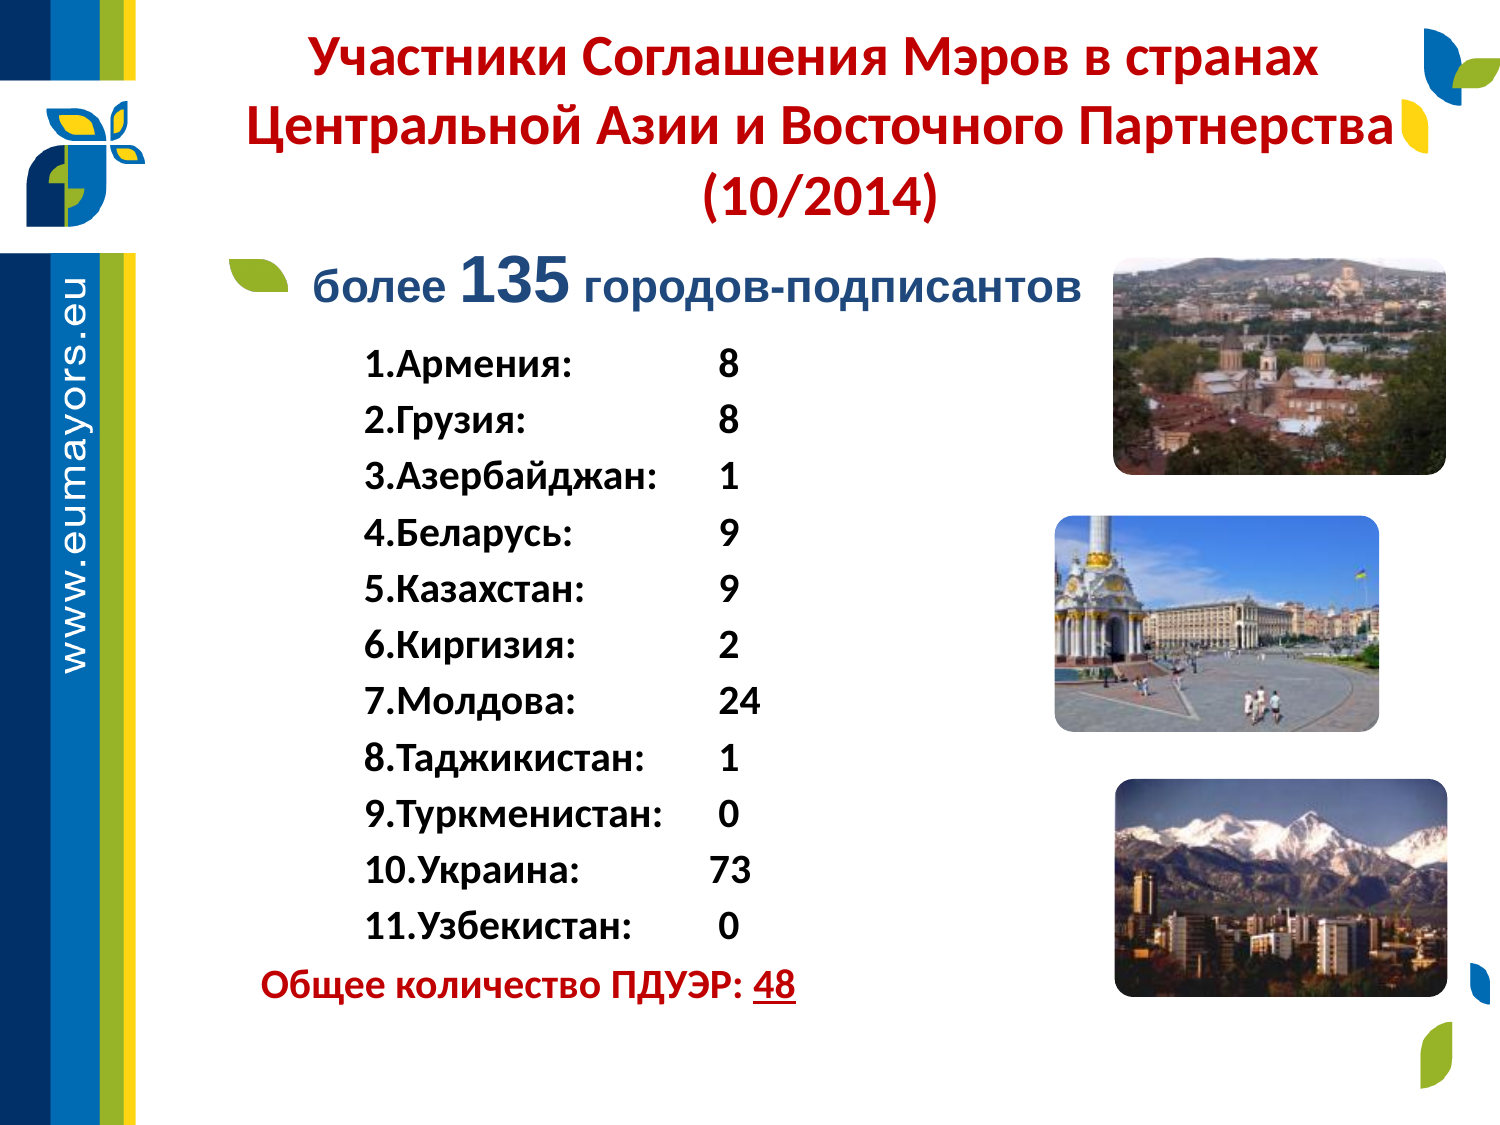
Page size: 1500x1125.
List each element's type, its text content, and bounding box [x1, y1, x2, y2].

title Участники Соглашения Мэров в странах Центральной Азии и Восточного Партнерства (10/2014) [123, 0, 1500, 244]
text_box более 135 городов-подписантов [140, 160, 1172, 459]
list Армения: 8 Грузия: 8 Азербайджан: 1 Беларусь: 9 Казахстан: 9 Киргизия: 2 Молдова: 24 Таджикистан: 1 Туркменистан: 0 Украина: 73 Узбекистан: 0 Общее количество ПДУЭР: 48 [187, 459, 1290, 1040]
picture [229, 259, 288, 292]
picture [0, 0, 1500, 1125]
